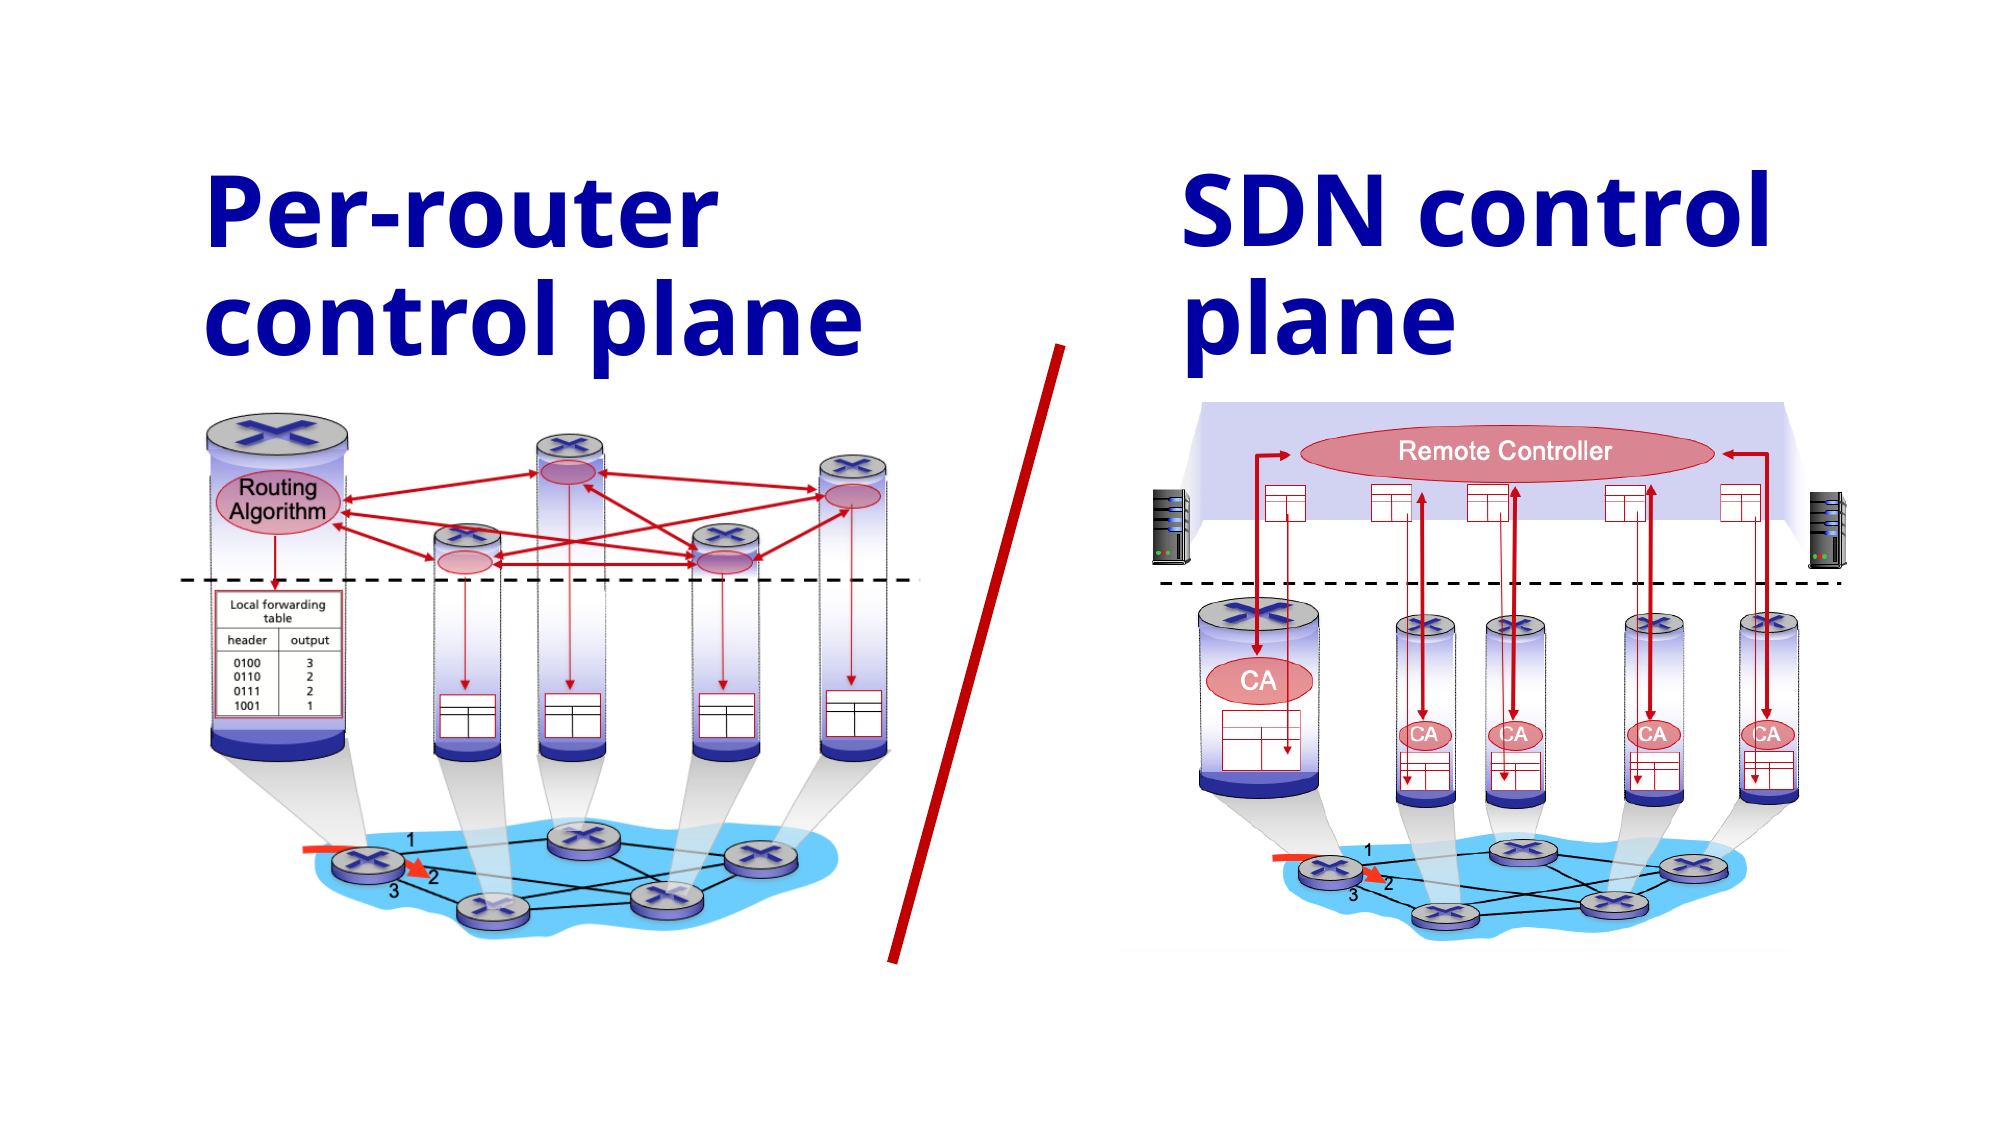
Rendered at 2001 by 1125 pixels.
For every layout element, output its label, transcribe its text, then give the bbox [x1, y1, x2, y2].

text_box SDN control plane [1165, 173, 1906, 364]
picture [145, 393, 1031, 979]
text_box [892, 344, 1061, 964]
title Per-router control plane [187, 195, 900, 343]
picture [1115, 376, 1894, 954]
